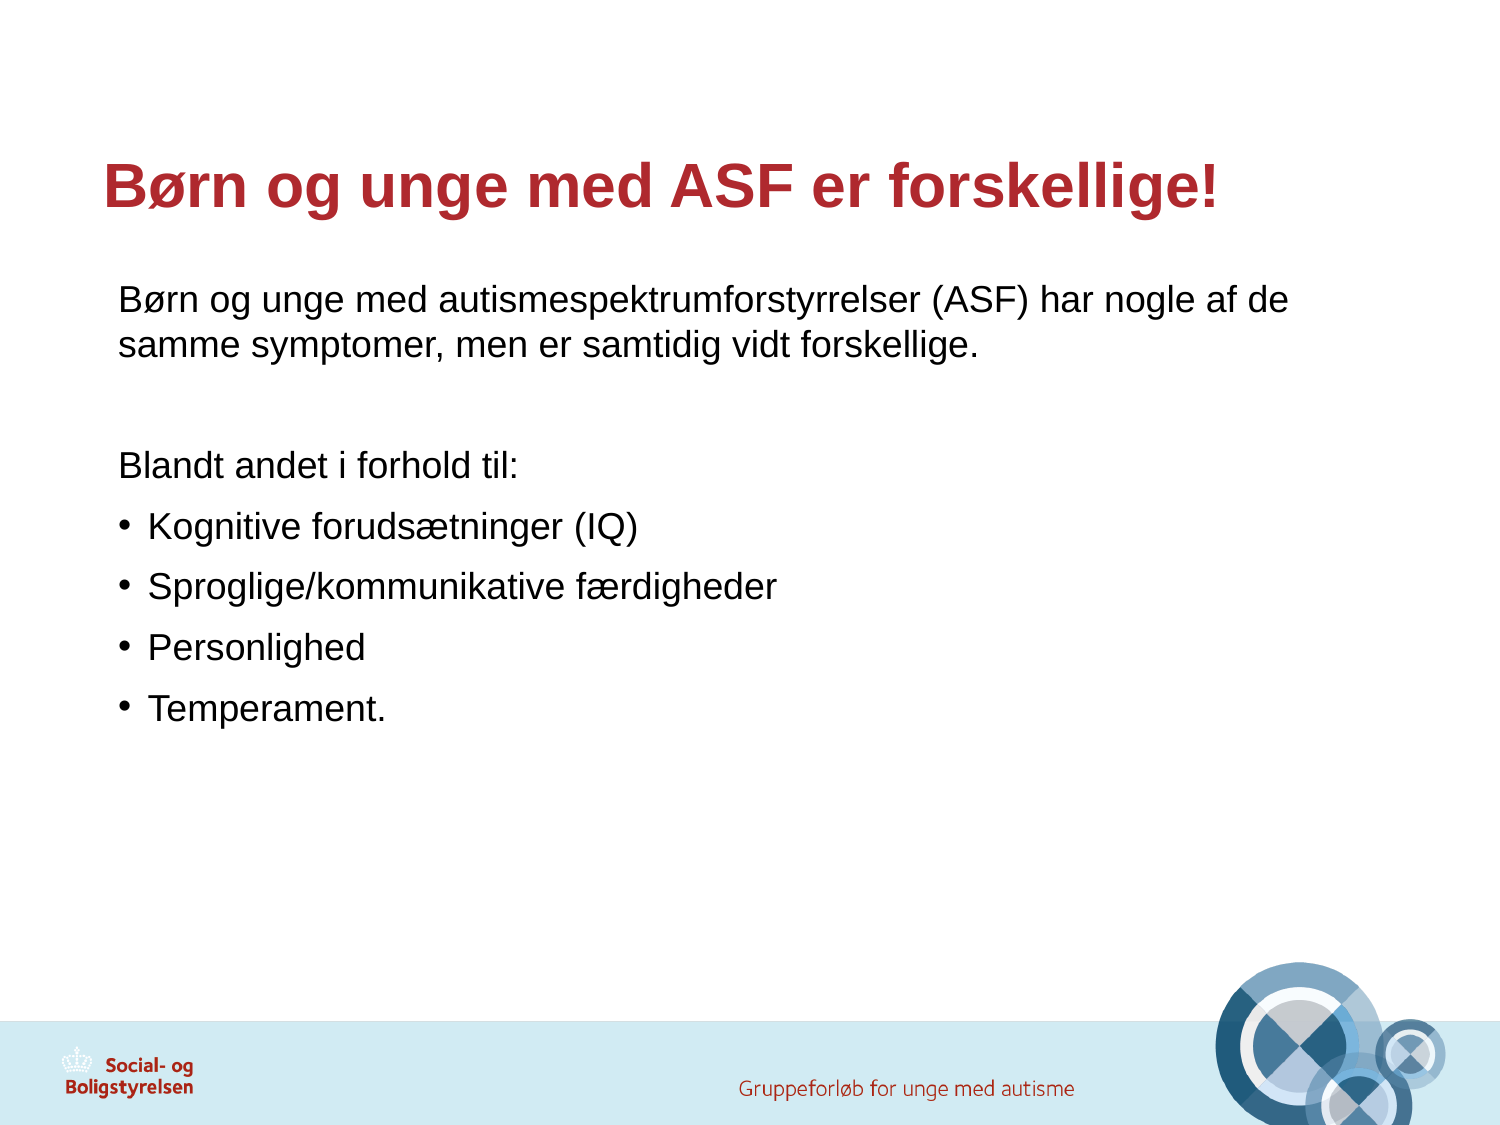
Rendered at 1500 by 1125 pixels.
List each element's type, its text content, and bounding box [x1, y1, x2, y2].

list Børn og unge med autismespektrumforstyrrelser (ASF) har nogle af de samme symptomer, men er samtidig vidt forskellige. Blandt andet i forhold til: Kognitive forudsætninger (IQ) Sproglige/kommunikative færdigheder Personlighed Temperament. [103, 267, 1400, 964]
title Børn og unge med ASF er forskellige! [103, 125, 1400, 250]
picture [0, 962, 1500, 1125]
